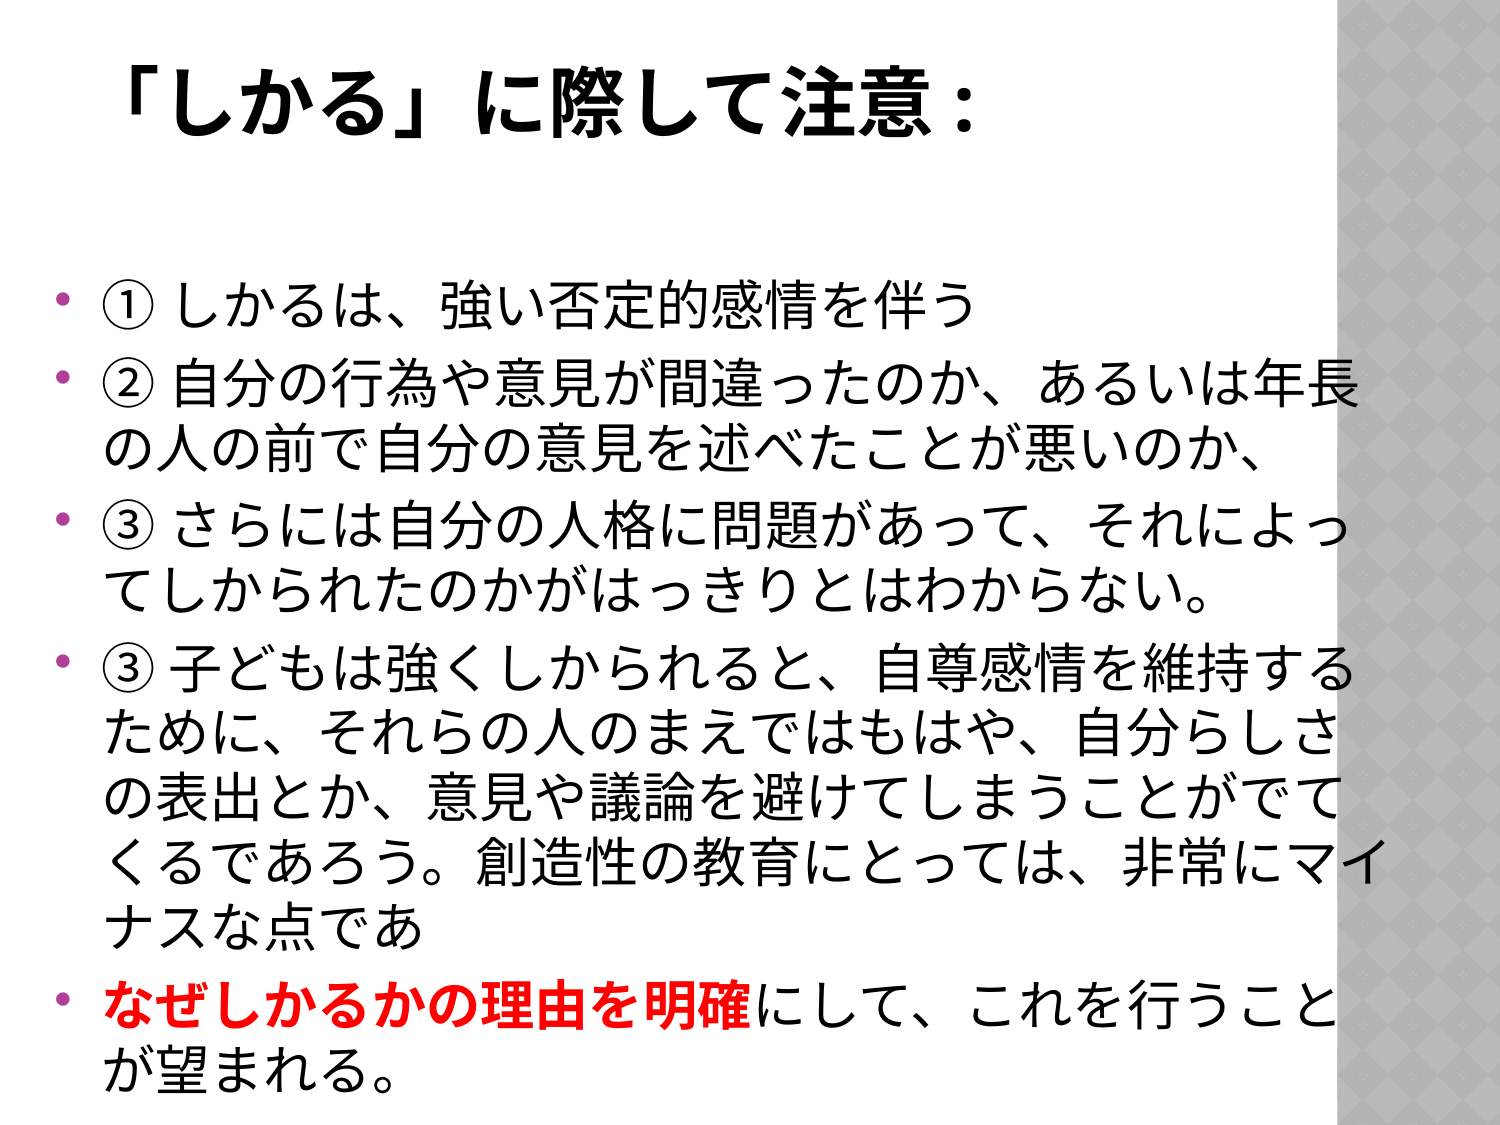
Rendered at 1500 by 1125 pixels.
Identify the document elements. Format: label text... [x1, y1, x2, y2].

list ①しかるは、強い否定的感情を伴う ②自分の行為や意見が間違ったのか、あるいは年長の人の前で自分の意見を述べたことが悪いのか、 ③さらには自分の人格に問題があって、それによってしかられたのかがはっきりとはわからない。 ③子どもは強くしかられると、自尊感情を維持するために、それらの人のまえではもはや、自分らしさの表出とか、意見や議論を避けてしまうことがでてくるであろう。創造性の教育にとっては、非常にマイナスな点であ なぜしかるかの理由を明確にして、これを行うことが望まれる。 [41, 263, 1412, 1060]
title 「しかる」に際して注意: [75, 52, 1263, 241]
